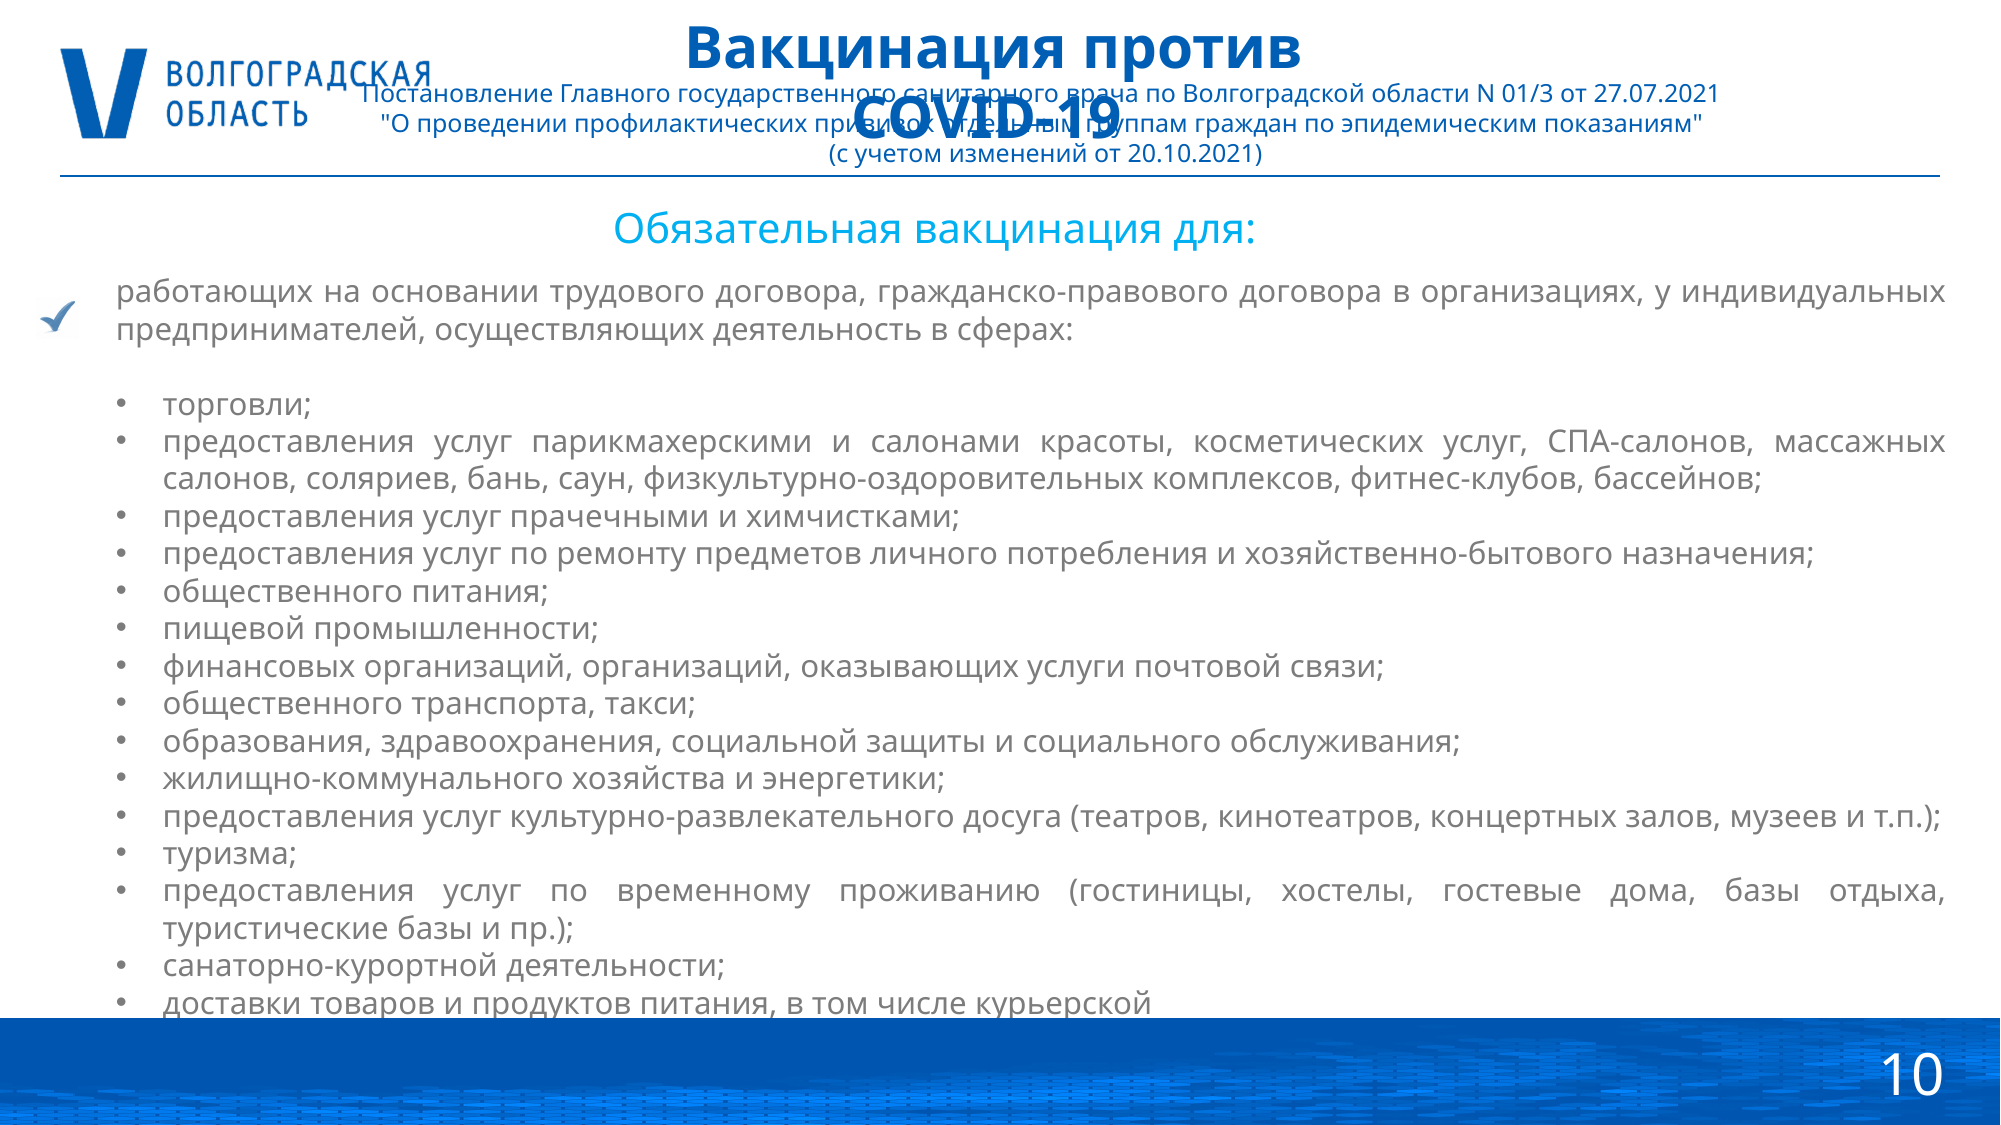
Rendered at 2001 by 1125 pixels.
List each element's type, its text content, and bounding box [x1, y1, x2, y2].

picture [0, 1018, 2000, 1125]
text_box Вакцинация против COVID-19 [583, 2, 1405, 70]
text_box Постановление Главного государственного санитарного врача по Волгоградской области N 01/3 от 27.07.2021 "О проведении профилактических прививок отдельным группам граждан по эпидемическим показаниям" (с учетом изменений от 20.10.2021) [316, 70, 1775, 175]
picture [60, 48, 430, 139]
text_box Обязательная вакцинация для: [285, 194, 1585, 259]
picture [36, 297, 78, 339]
text_box работающих на основании трудового договора, гражданско-правового договора в организациях, у индивидуальных предпринимателей, осуществляющих деятельность в сферах: торговли; предоставления услуг парикмахерскими и салонами красоты, косметических услуг, СПА-салонов, массажных салонов, соляриев, бань, саун, физкультурно-оздоровительных комплексов, фитнес-клубов, бассейнов; предоставления услуг прачечными и химчистками; предоставления услуг по ремонту предметов личного потребления и хозяйственно-бытового назначения; общественного питания; пищевой промышленности; финансовых организаций, организаций, оказывающих услуги почтовой связи; общественного транспорта, такси; образования, здравоохранения, социальной защиты и социального обслуживания; жилищно-коммунального хозяйства и энергетики; предоставления услуг культурно-развлекательного досуга (театров, кинотеатров, концертных залов, музеев и т.п.); туризма; предоставления услуг по временному проживанию (гостиницы, хостелы, гостевые дома, базы отдыха, туристические базы и пр.); санаторно-курортной деятельности; доставки товаров и продуктов питания, в том числе курьерской [101, 264, 1963, 1018]
